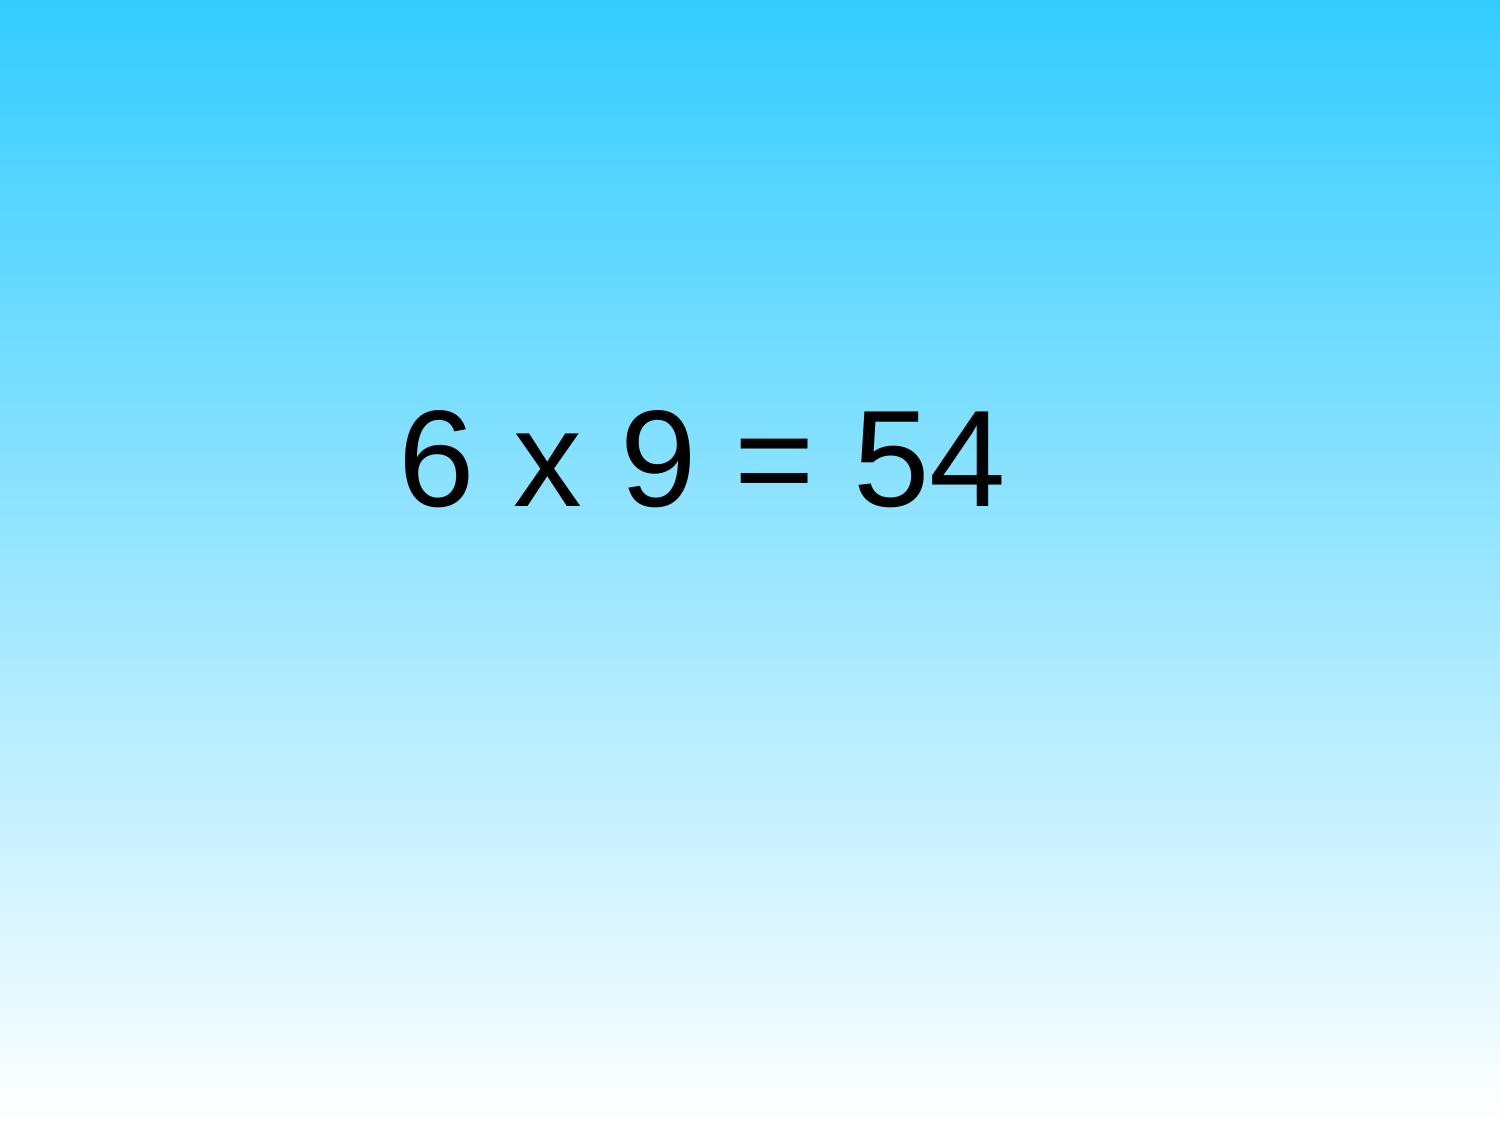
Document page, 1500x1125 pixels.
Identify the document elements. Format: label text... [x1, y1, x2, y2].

text_box 6 x 9 = 54 [384, 362, 1061, 542]
